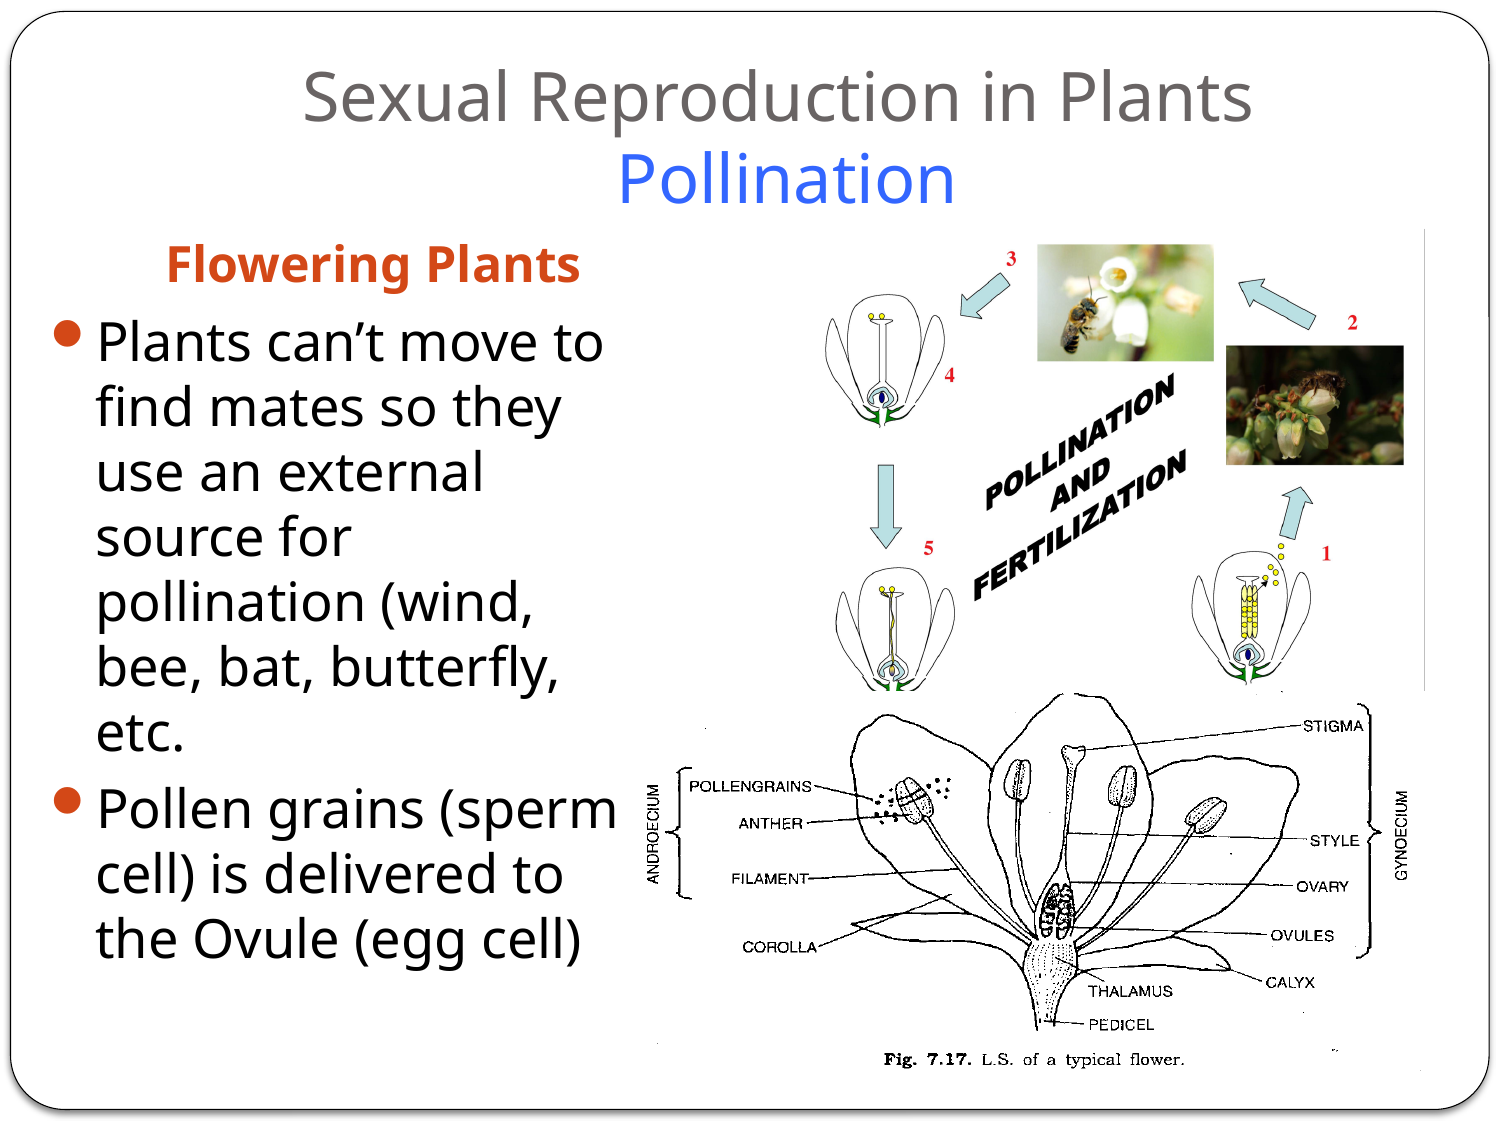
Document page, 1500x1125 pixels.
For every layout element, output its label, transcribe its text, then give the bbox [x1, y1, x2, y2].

list Plants can’t move to find mates so they use an external source for pollination (wind, bee, bat, butterfly, etc. Pollen grains (sperm cell) is delivered to the Ovule (egg cell) [35, 299, 648, 967]
list Flowering Plants [149, 174, 617, 299]
picture [615, 690, 1426, 1072]
title Sexual Reproduction in Plants Pollination [150, 44, 1425, 233]
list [795, 136, 1426, 690]
